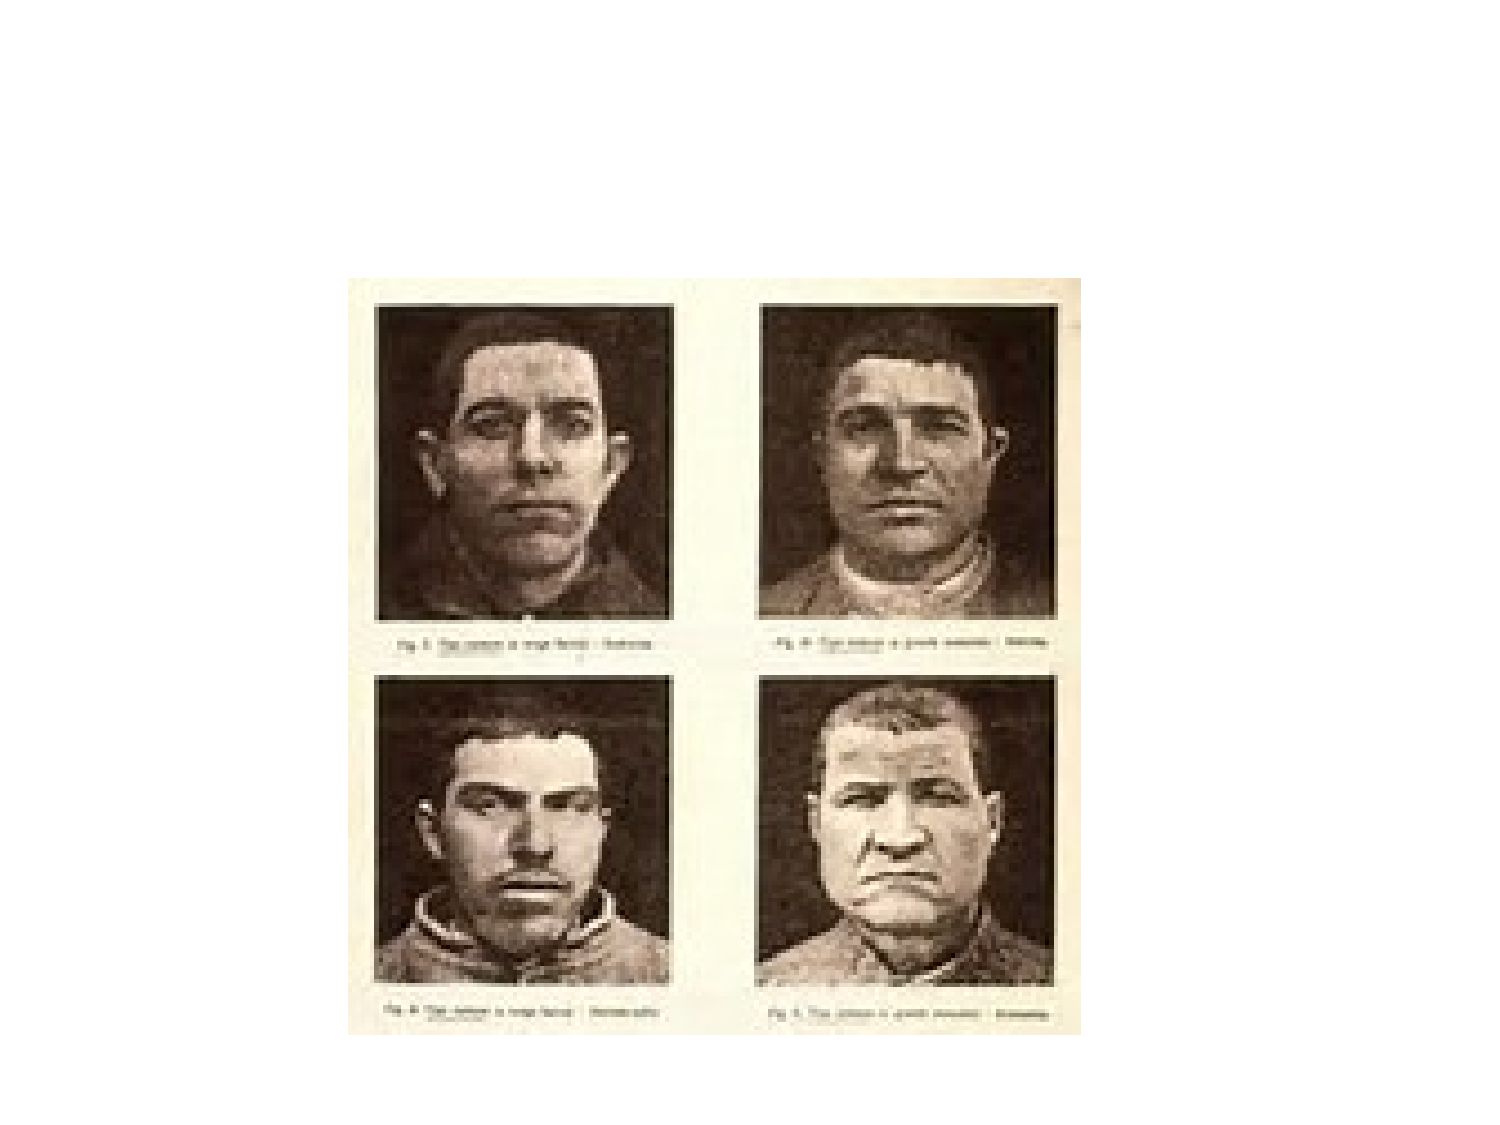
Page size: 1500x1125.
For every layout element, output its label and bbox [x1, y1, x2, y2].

list [348, 278, 1081, 1036]
